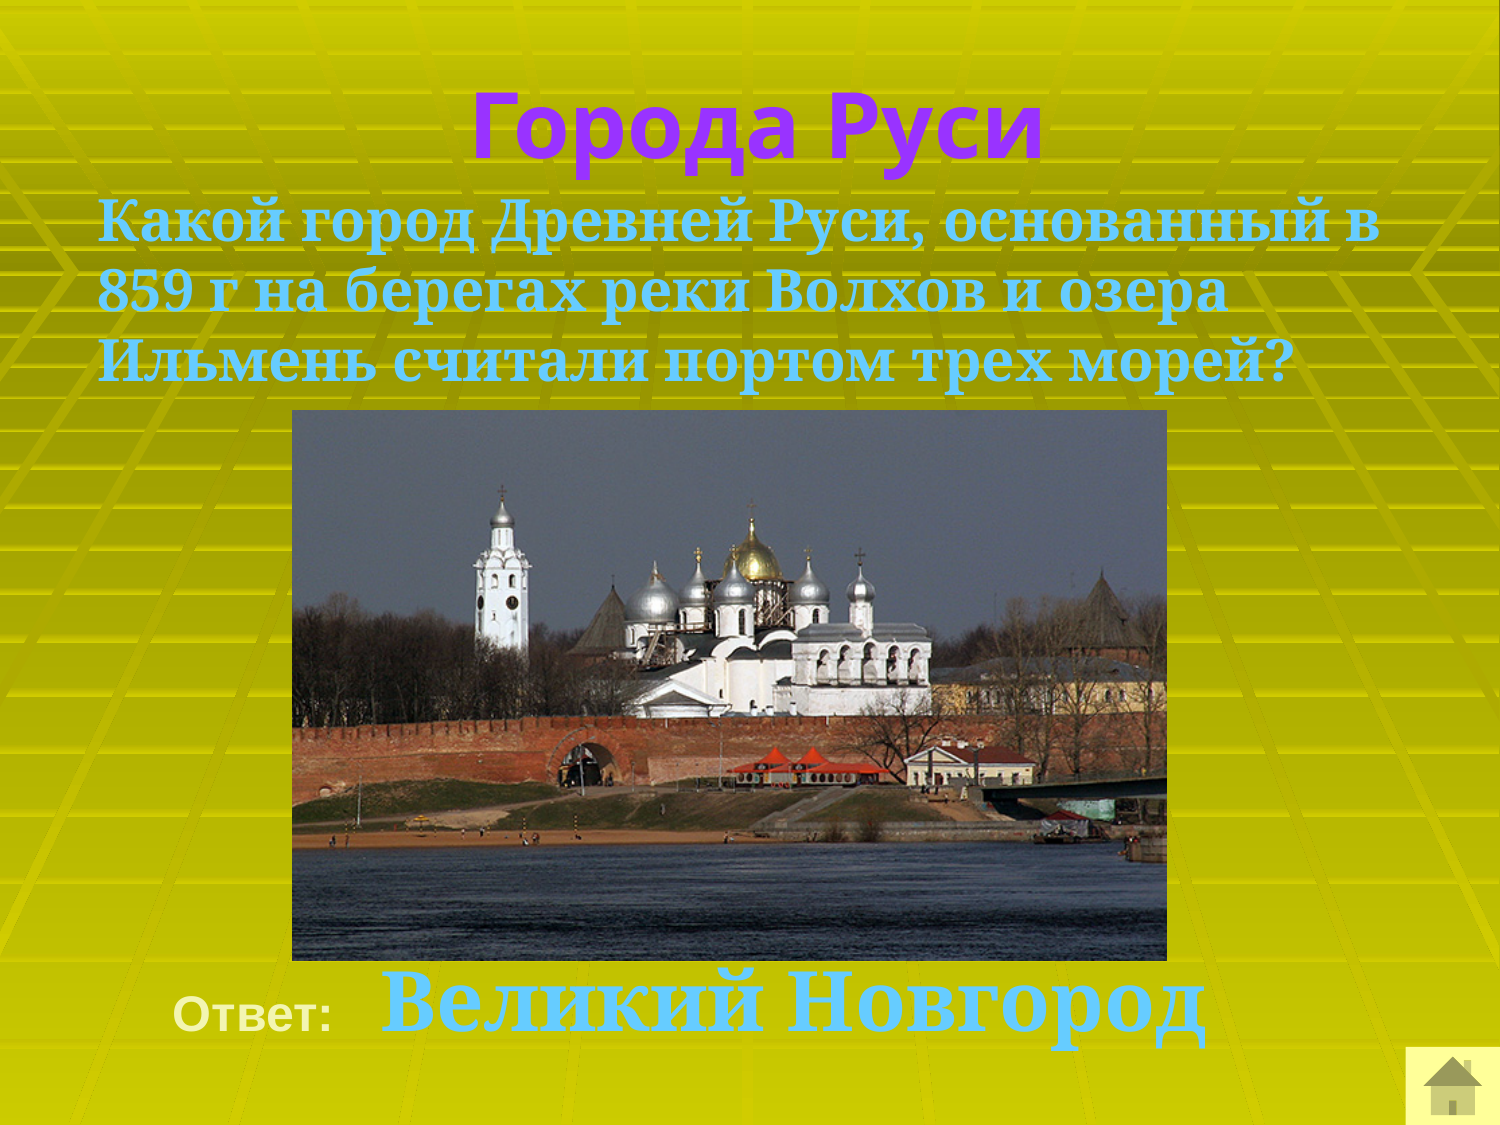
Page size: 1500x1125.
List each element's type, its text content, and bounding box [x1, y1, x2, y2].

title Города Руси [170, 42, 1298, 175]
list Какой город Древней Руси, основанный в 859 г на берегах реки Волхов и озера Ильмень считали портом трех морей? [81, 175, 1500, 423]
list Ответ: Великий Новгород [100, 952, 1377, 1095]
text_box [1405, 1046, 1500, 1125]
picture [292, 409, 1167, 962]
